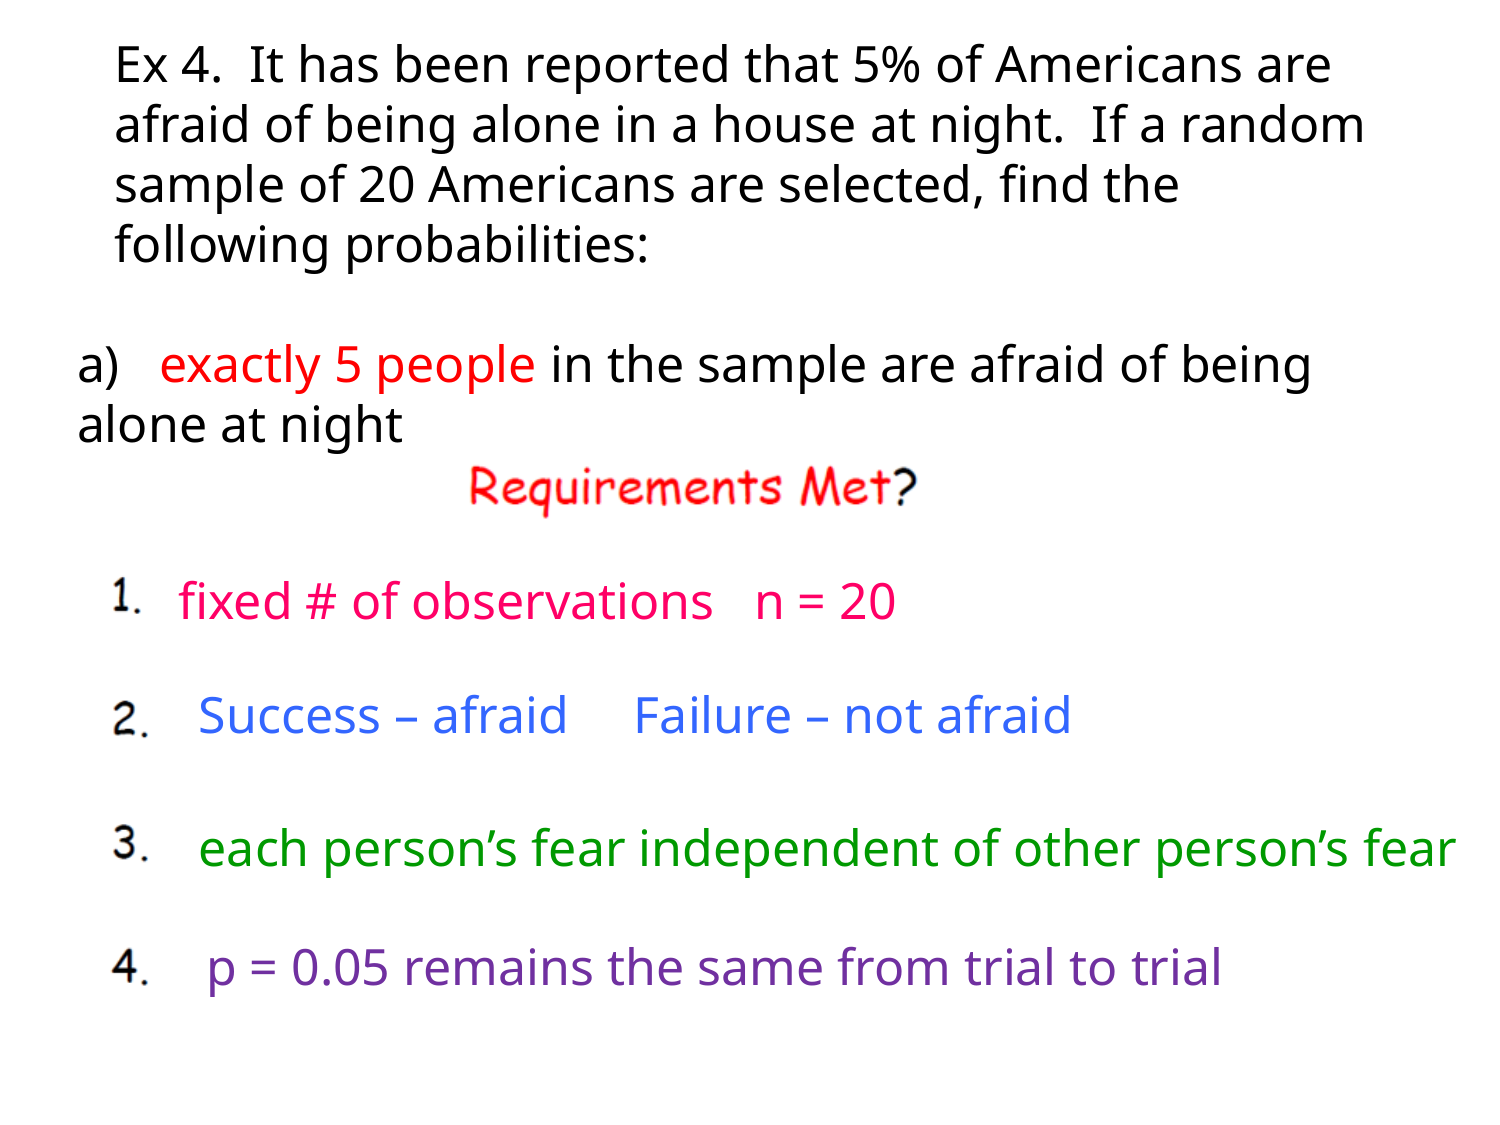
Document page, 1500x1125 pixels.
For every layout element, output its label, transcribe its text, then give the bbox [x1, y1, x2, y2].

text_box each person’s fear independent of other person’s fear [192, 809, 1475, 885]
text_box Ex 4. It has been reported that 5% of Americans are afraid of being alone in a house at night. If a random sample of 20 Americans are selected, find the following probabilities: a) exactly 5 people in the sample are afraid of being alone at night [62, 24, 1425, 520]
text_box Success – afraid Failure – not afraid [192, 675, 1467, 751]
text_box fixed # of observations n = 20 [189, 562, 1324, 638]
text_box p = 0.05 remains the same from trial to trial [192, 927, 1483, 1003]
picture [449, 447, 955, 525]
picture [87, 562, 188, 1004]
